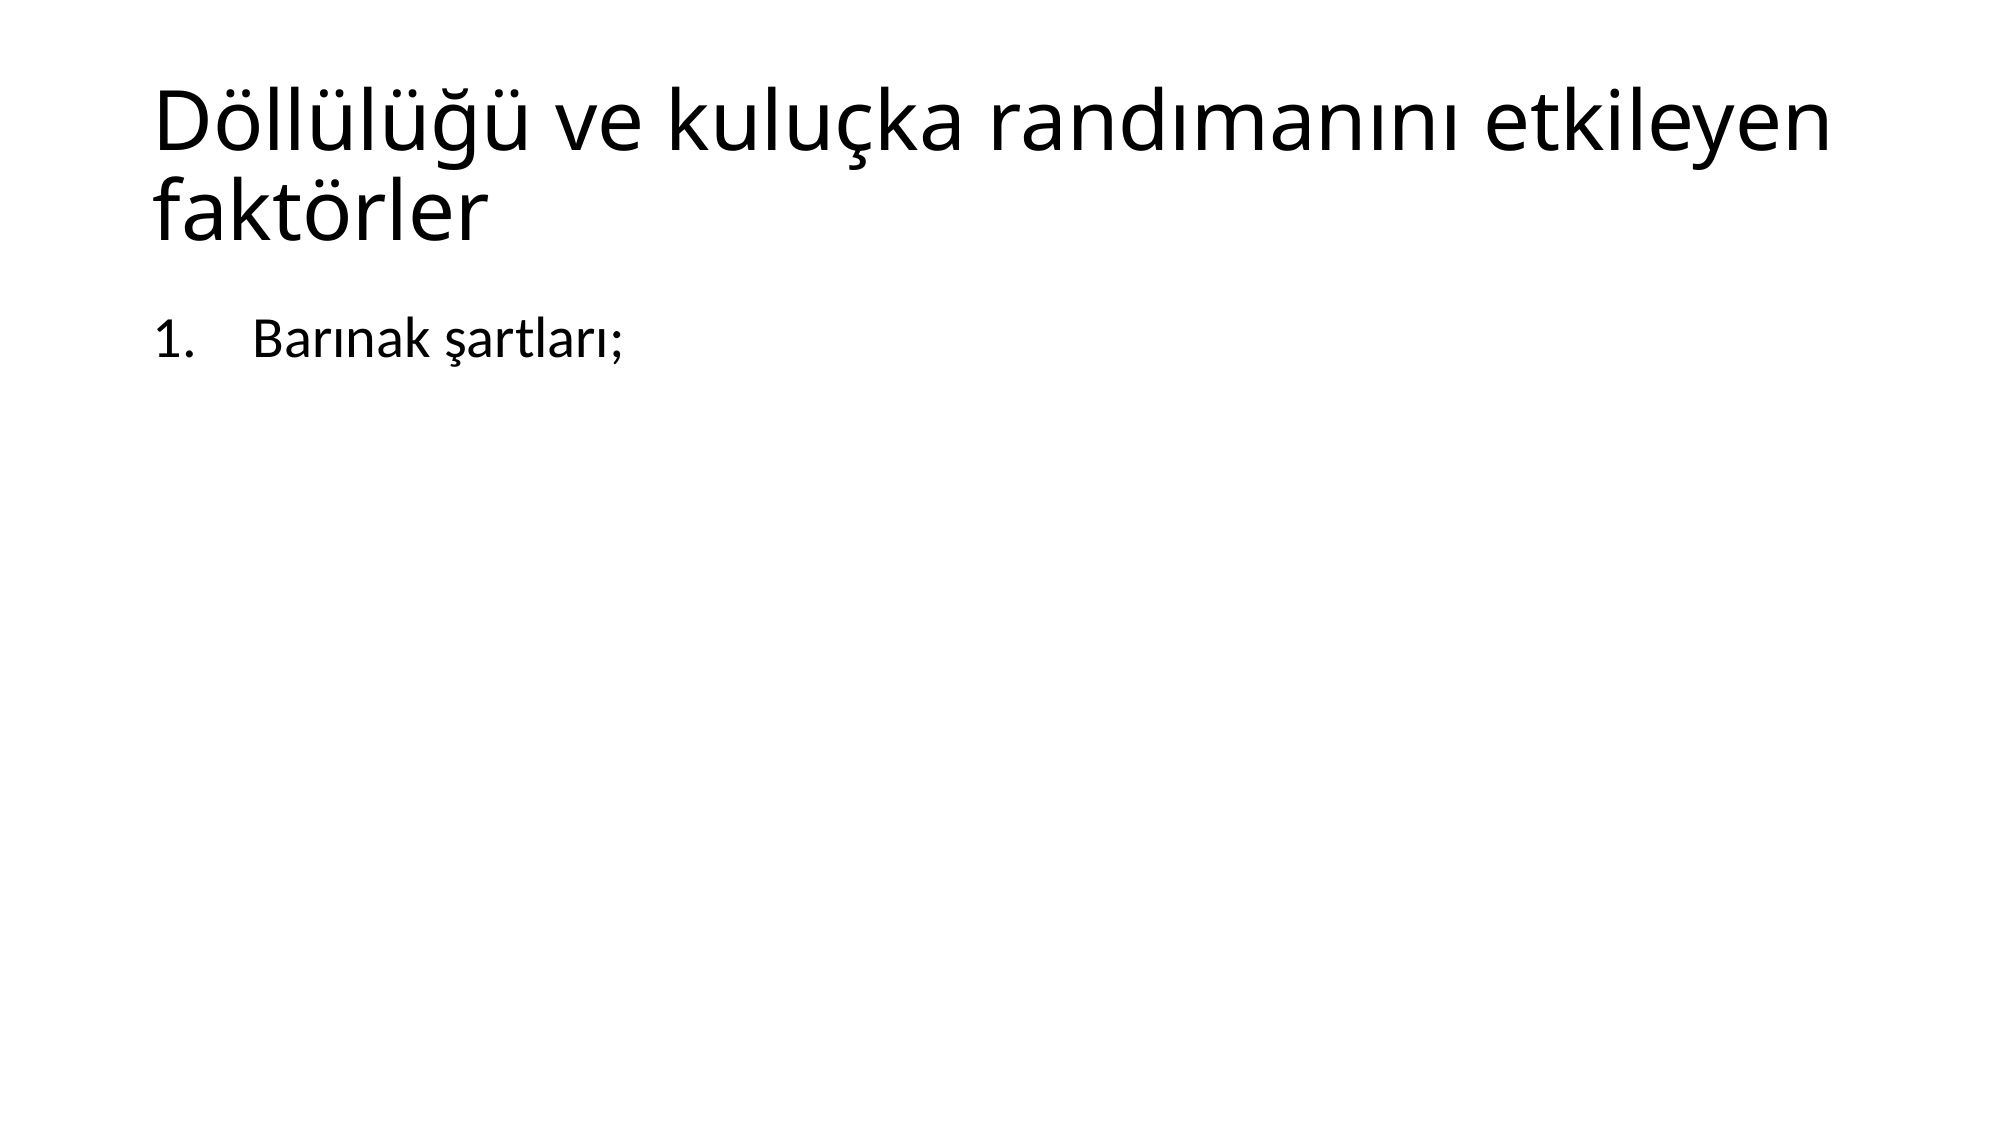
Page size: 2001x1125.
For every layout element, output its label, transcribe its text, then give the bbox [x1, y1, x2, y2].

title Döllülüğü ve kuluçka randımanını etkileyen faktörler [137, 59, 1863, 278]
list Barınak şartları; [137, 299, 1863, 1014]
